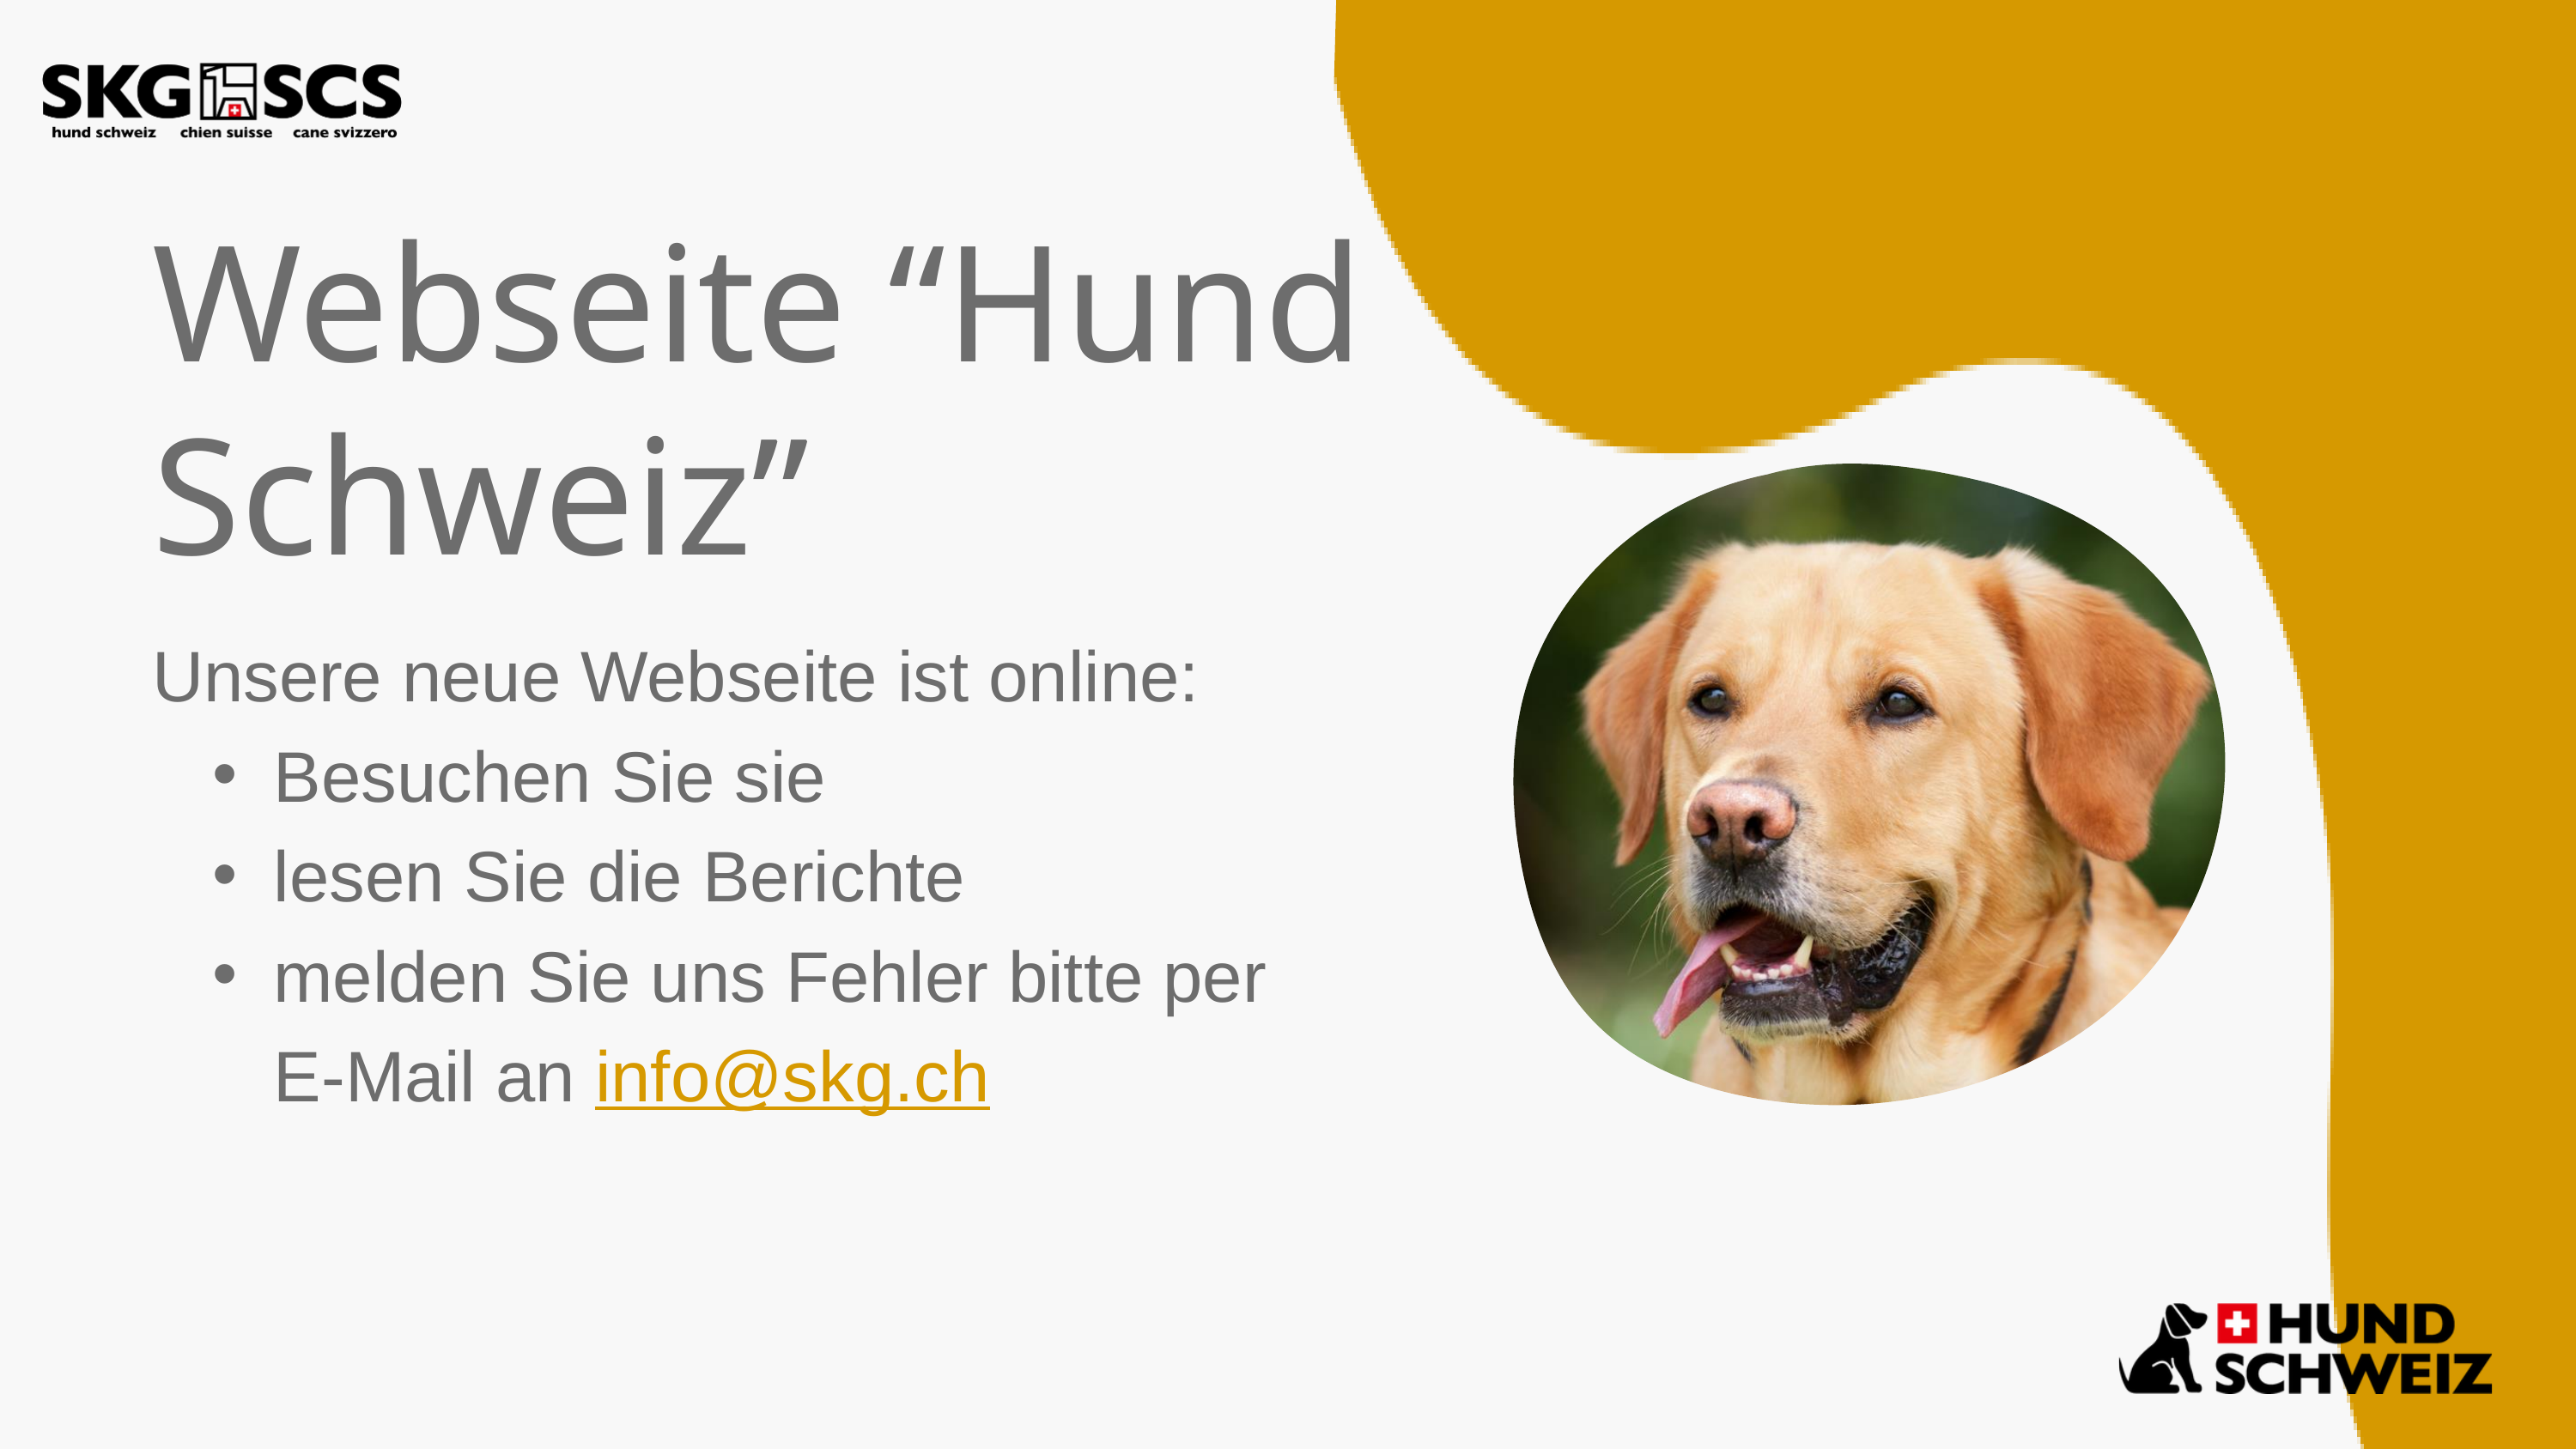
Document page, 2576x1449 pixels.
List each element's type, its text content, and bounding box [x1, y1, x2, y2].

picture [1970, 478, 1994, 484]
text_box [35, 55, 409, 145]
text_box Unsere neue Webseite ist online: Besuchen Sie sie lesen Sie die Berichte melden Sie uns Fehler bitte per E-Mail an info@skg.ch [151, 615, 1288, 1117]
text_box [2118, 1303, 2493, 1394]
text_box Webseite “Hund Schweiz” [151, 200, 1970, 588]
picture [1513, 722, 1518, 846]
text_box [1297, 0, 2576, 1449]
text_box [1518, 484, 2263, 1149]
